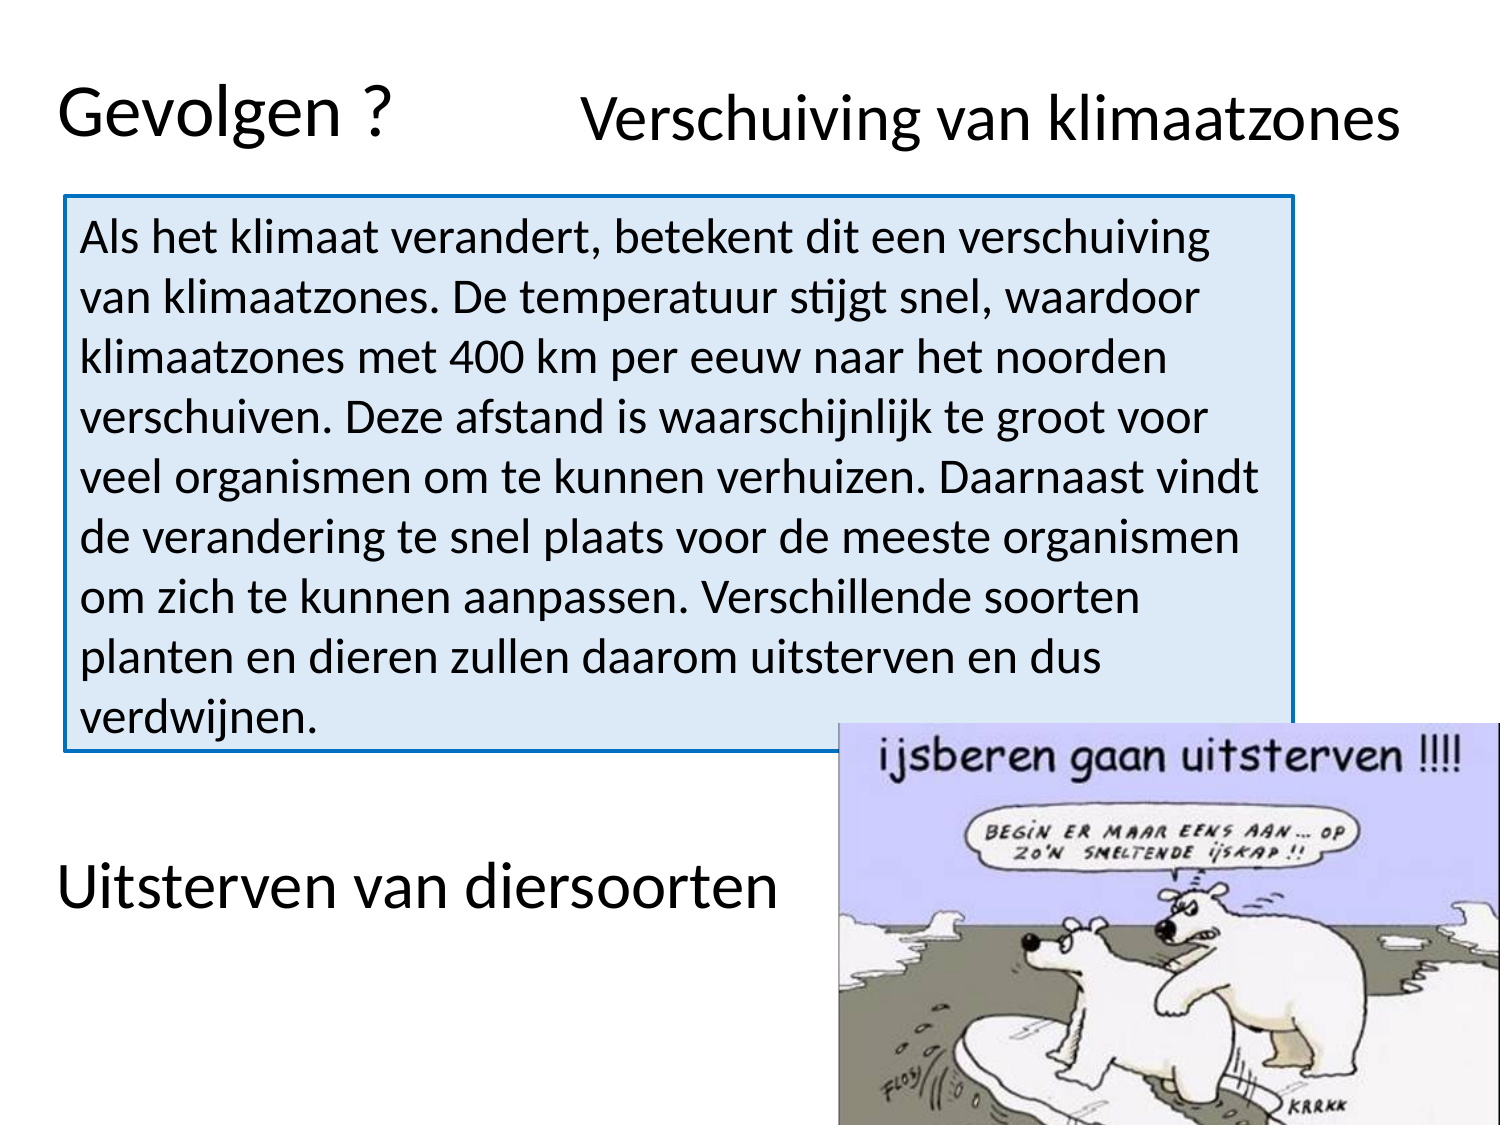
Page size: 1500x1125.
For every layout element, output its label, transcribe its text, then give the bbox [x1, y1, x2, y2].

picture [838, 723, 1500, 1125]
text_box Verschuiving van klimaatzones [565, 66, 1418, 161]
text_box Gevolgen ? [42, 54, 411, 160]
text_box Als het klimaat verandert, betekent dit een verschuiving van klimaatzones. De temperatuur stijgt snel, waardoor klimaatzones met 400 km per eeuw naar het noorden verschuiven. Deze afstand is waarschijnlijk te groot voor veel organismen om te kunnen verhuizen. Daarnaast vindt de verandering te snel plaats voor de meeste organismen om zich te kunnen aanpassen. Verschillende soorten planten en dieren zullen daarom uitsterven en dus verdwijnen. [64, 196, 1294, 751]
text_box Uitsterven van diersoorten [41, 834, 809, 929]
